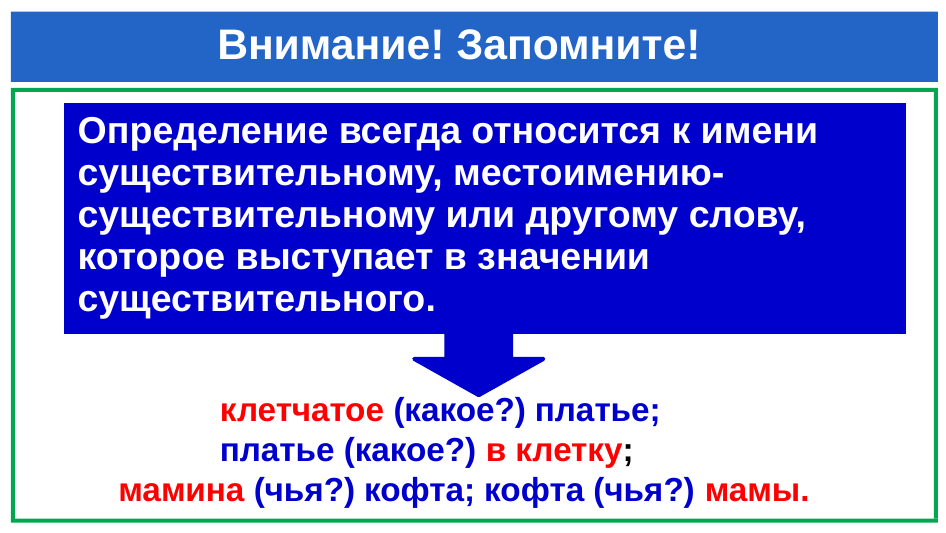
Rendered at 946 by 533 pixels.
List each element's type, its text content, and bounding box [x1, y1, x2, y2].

table_header Определение всегда относится к имени существительному, местоимению-существительному или другому слову, которое выступает в значении существительного. [64, 103, 906, 334]
title Внимание! Запомните! [49, 16, 897, 69]
text_box [412, 322, 546, 397]
list клетчатое (какое?) платье; платье (какое?) в клетку; мамина (чья?) кофта; кофта (чья?) мамы. [62, 348, 907, 510]
